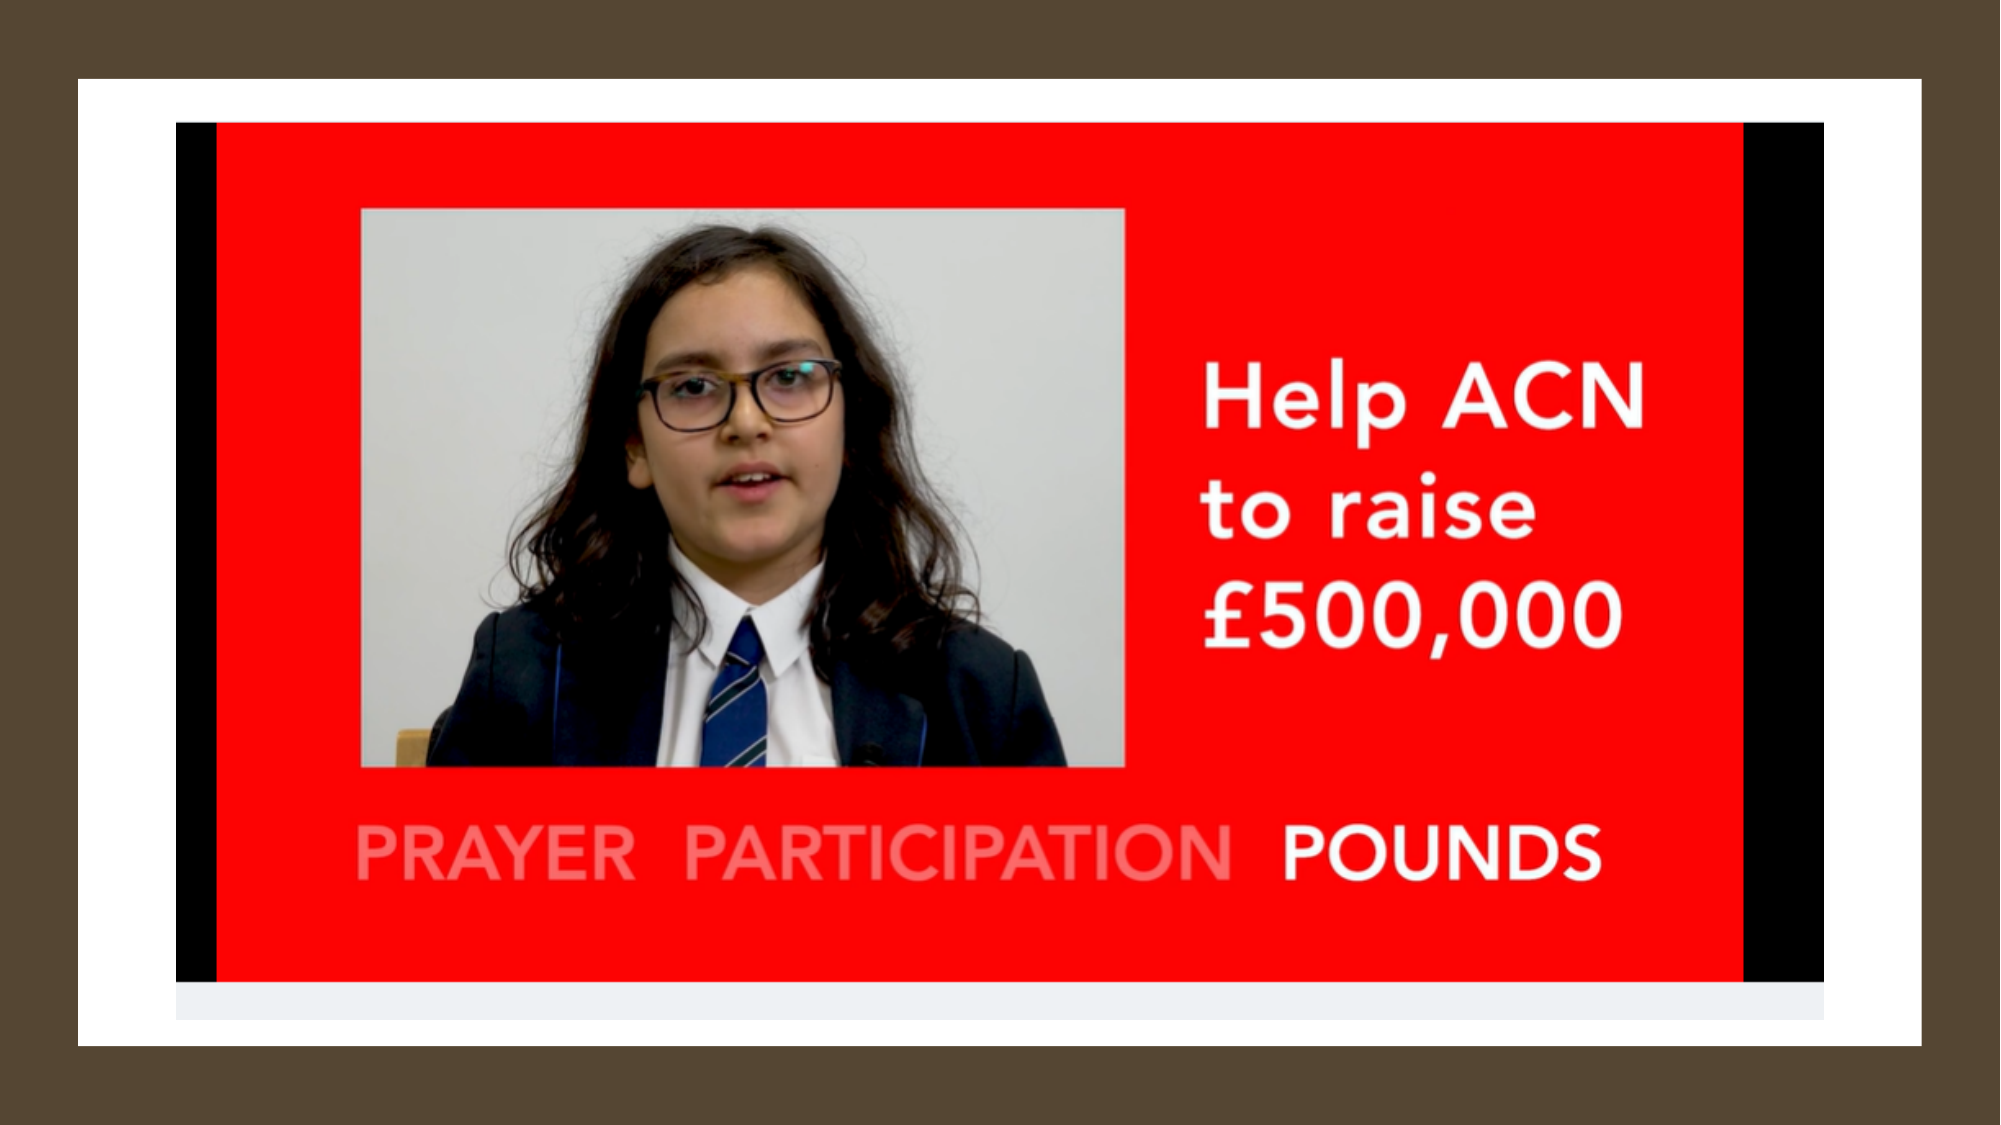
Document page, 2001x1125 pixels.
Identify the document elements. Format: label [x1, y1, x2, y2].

text_box [77, 77, 1923, 1048]
picture [176, 104, 1824, 1020]
text_box [0, 0, 2000, 1125]
